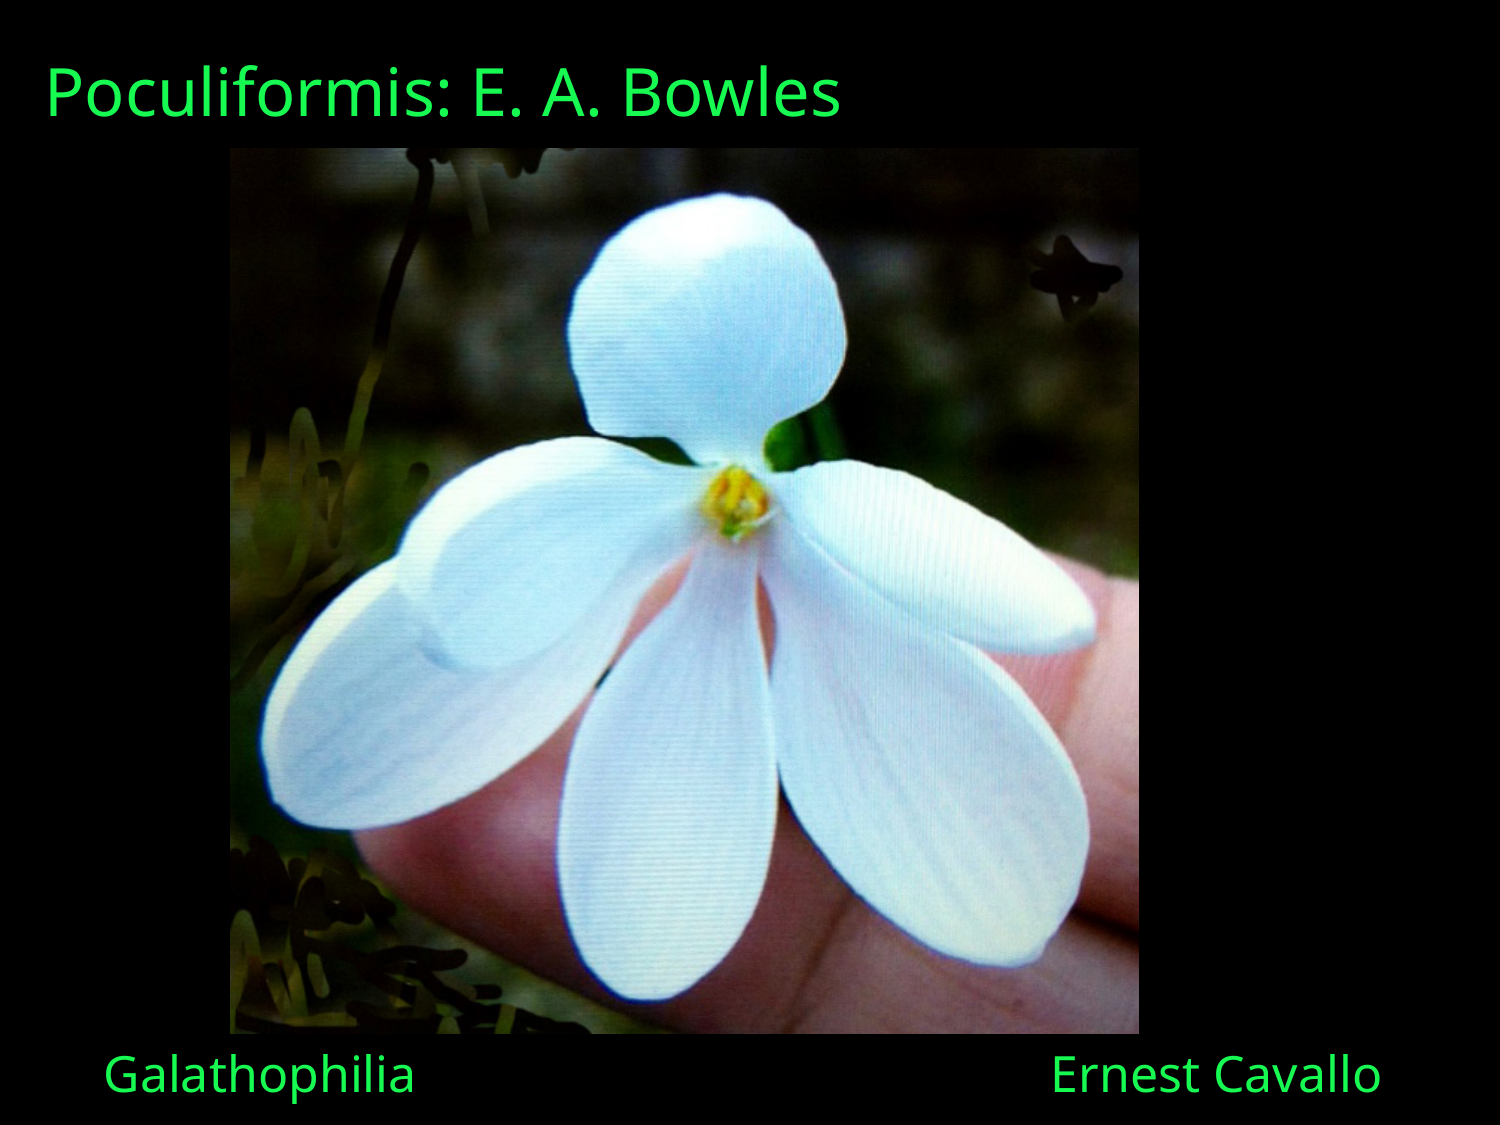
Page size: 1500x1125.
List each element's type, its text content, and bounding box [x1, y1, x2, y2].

text_box Galathophilia [88, 1034, 433, 1110]
picture [229, 148, 1139, 1034]
title Poculiformis: E. A. Bowles [29, 30, 1305, 149]
footer Ernest Cavallo [950, 1042, 1483, 1103]
